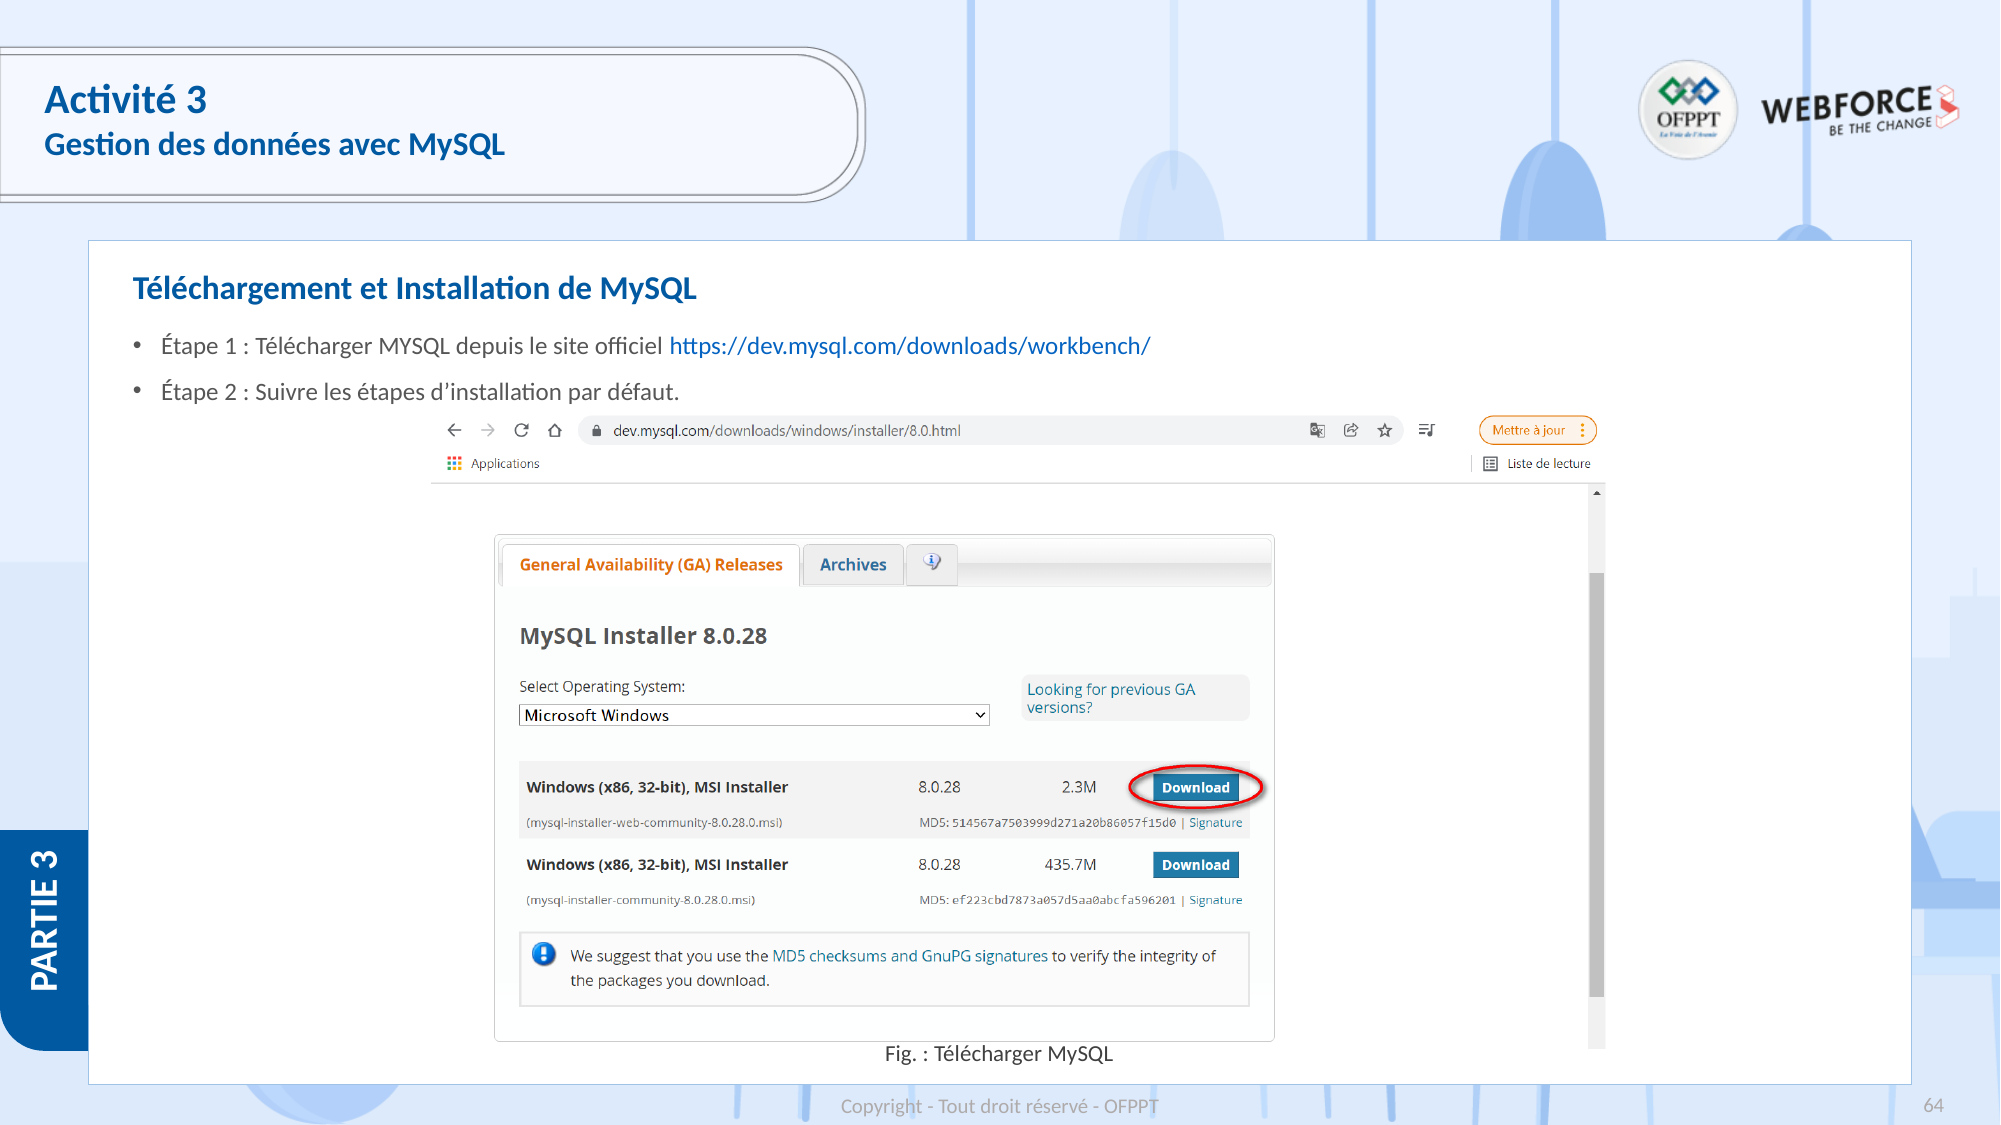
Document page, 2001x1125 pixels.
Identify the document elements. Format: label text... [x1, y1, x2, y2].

title Activité 3 [29, 65, 863, 119]
text_box Fig. : Télécharger MySQL [819, 1049, 1180, 1074]
list Téléchargement et Installation de MySQL [118, 265, 1881, 318]
list Étape 1 : Télécharger MYSQL depuis le site officiel https://dev.mysql.com/downloads/workbench/ Étape 2 : Suivre les étapes d’installation par défaut. [118, 318, 1881, 1060]
picture [431, 411, 1606, 1049]
picture [0, 0, 2000, 1125]
list Gestion des données avec MySQL [29, 119, 863, 192]
